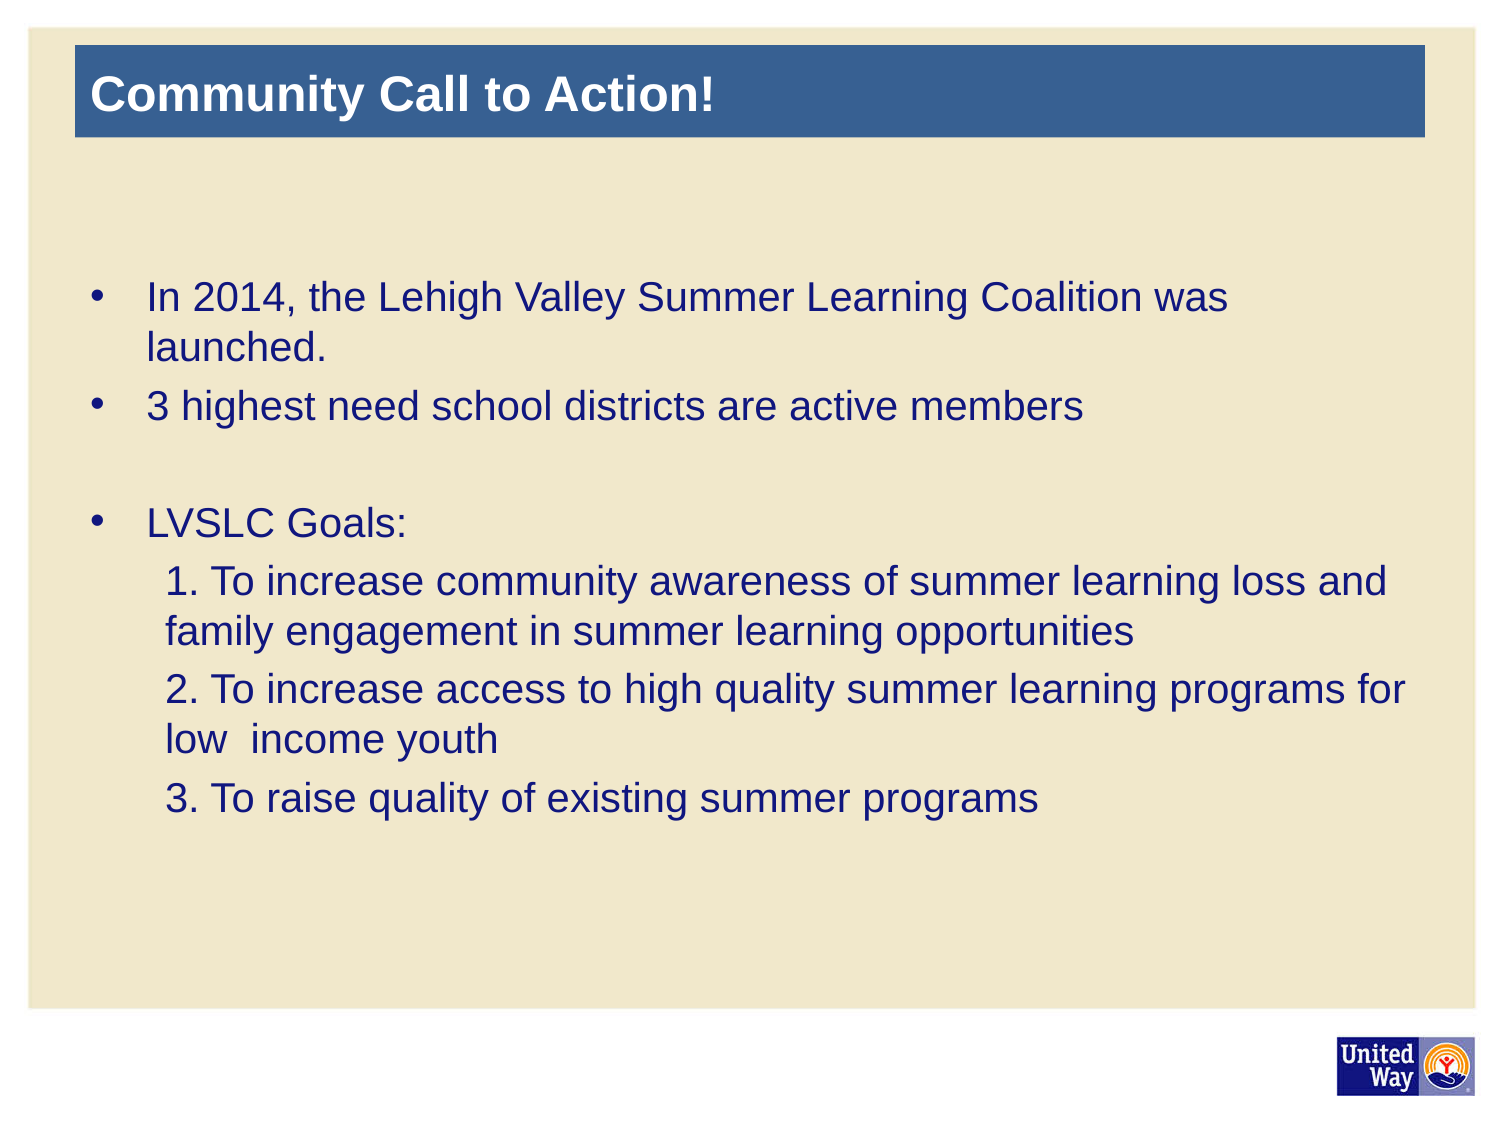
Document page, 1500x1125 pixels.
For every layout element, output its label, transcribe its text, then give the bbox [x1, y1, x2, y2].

list In 2014, the Lehigh Valley Summer Learning Coalition was launched. 3 highest need school districts are active members LVSLC Goals: 1. To increase community awareness of summer learning loss and family engagement in summer learning opportunities 2. To increase access to high quality summer learning programs for low income youth 3. To raise quality of existing summer programs [75, 262, 1425, 1013]
picture [0, 0, 1500, 1125]
title Community Call to Action! [75, 45, 1425, 138]
